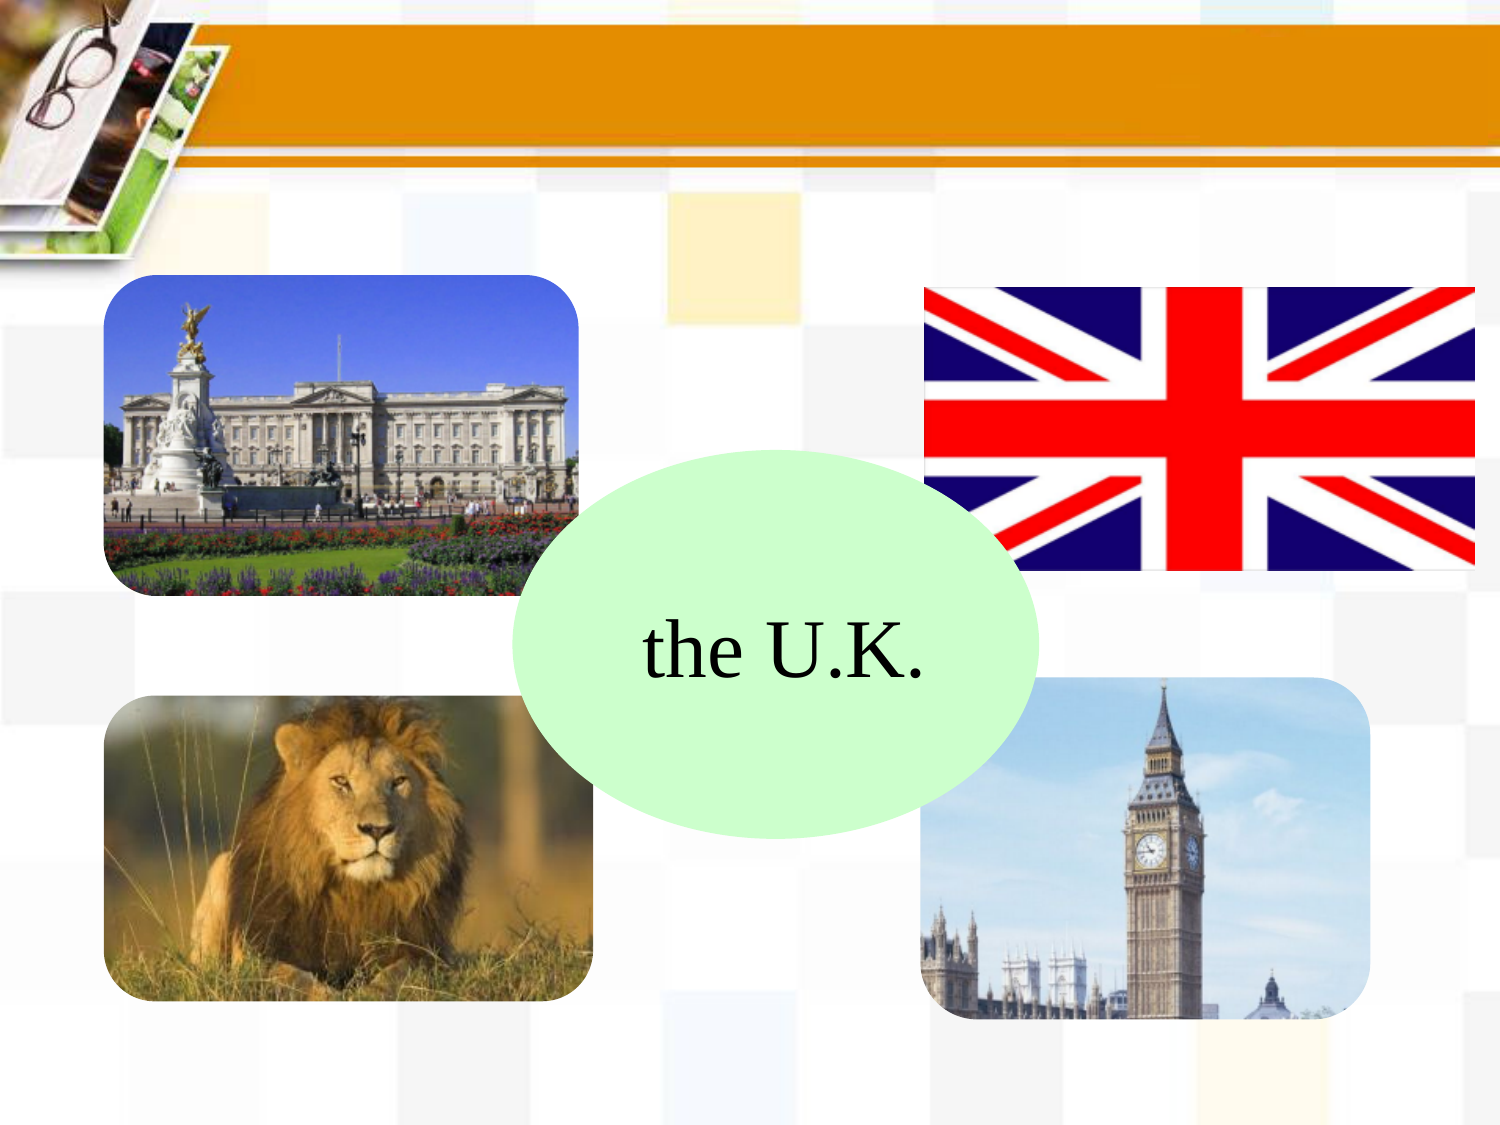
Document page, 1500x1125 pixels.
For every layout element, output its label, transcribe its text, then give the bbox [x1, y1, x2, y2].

picture [0, 0, 1500, 1125]
text_box the U.K. [512, 449, 1040, 839]
